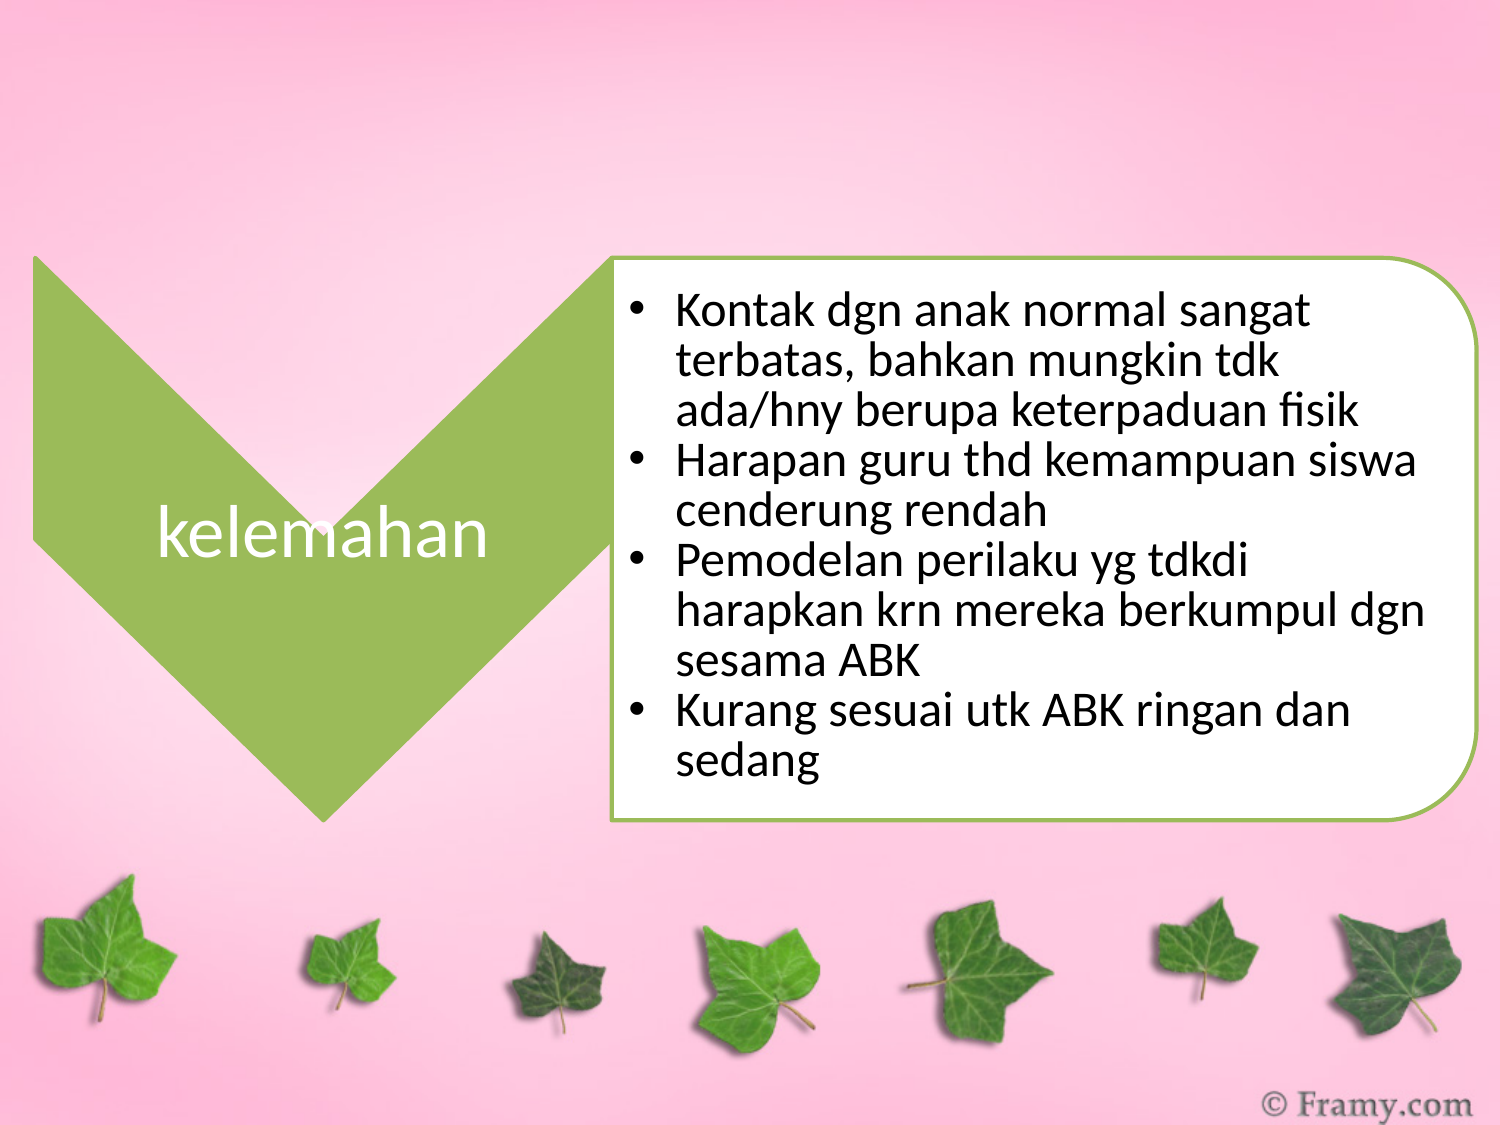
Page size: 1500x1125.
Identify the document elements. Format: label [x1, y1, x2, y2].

text_box [34, 257, 1477, 821]
picture [0, 0, 1500, 1125]
